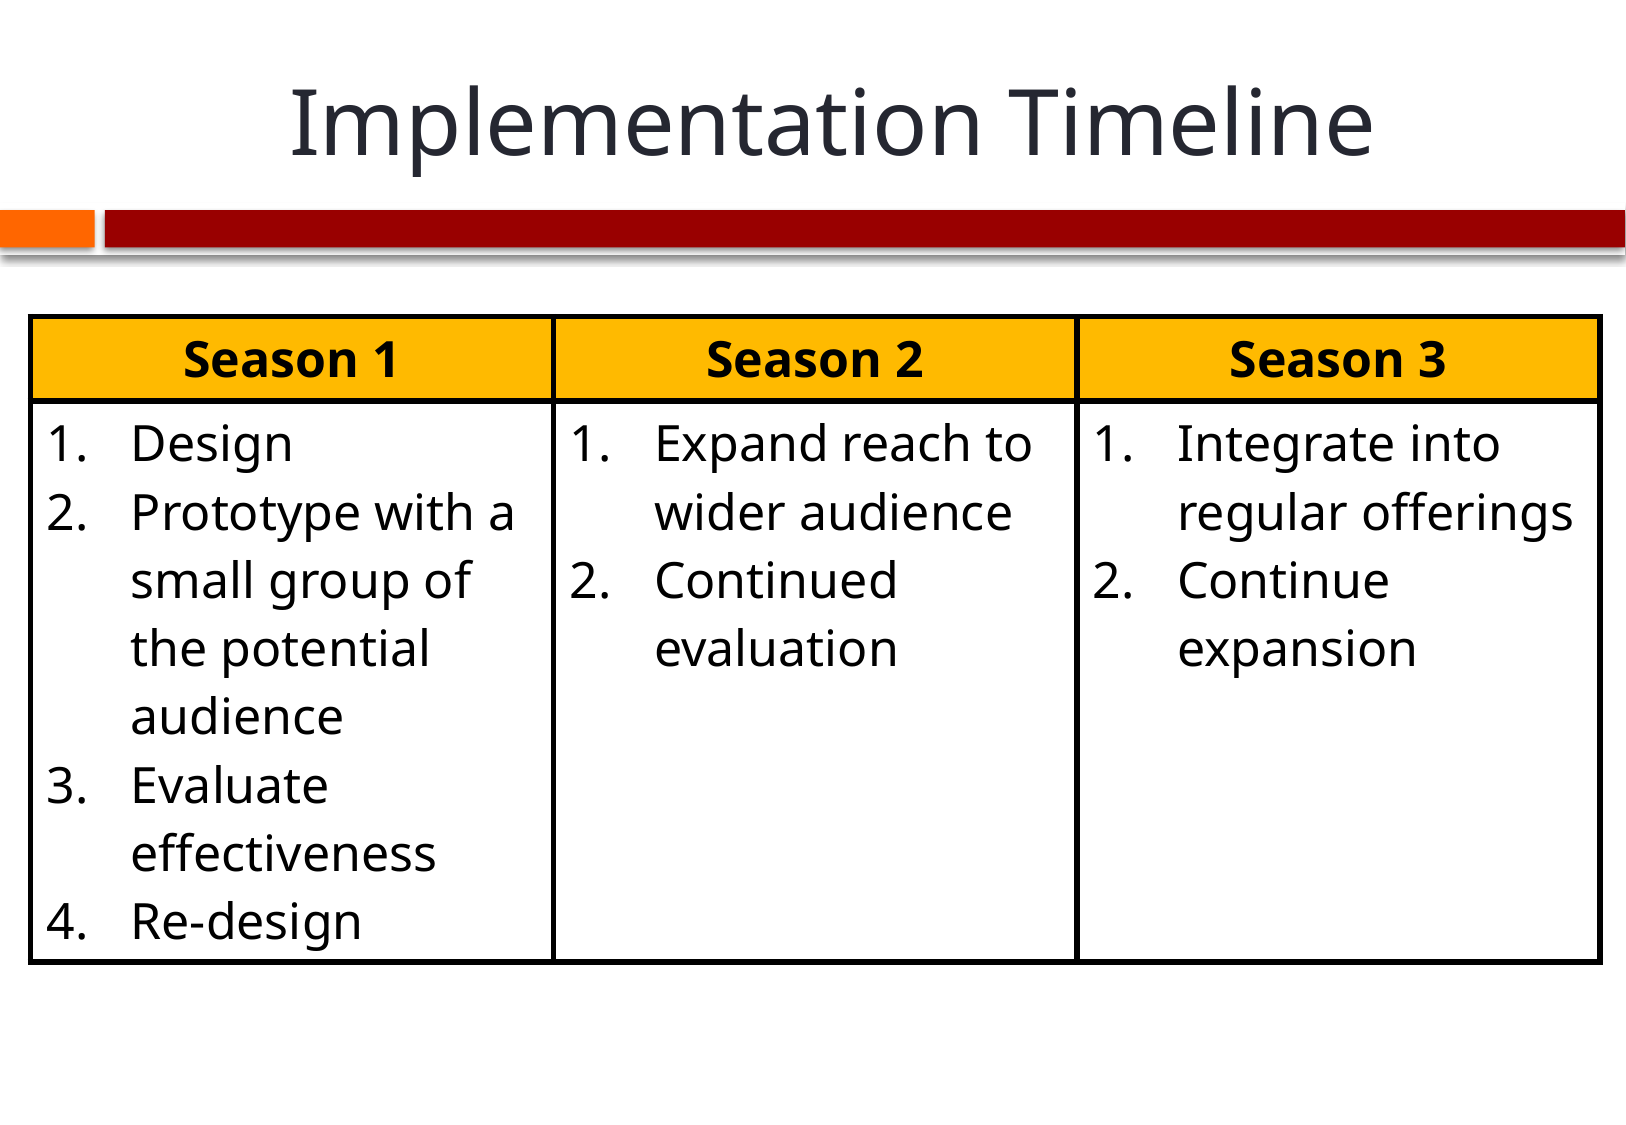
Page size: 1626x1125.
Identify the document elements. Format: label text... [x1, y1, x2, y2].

table_header Season 1 [33, 319, 551, 398]
table_cell Design Prototype with a small group of the potential audience Evaluate effectiveness Re-design [33, 404, 551, 959]
table_header Season 2 [556, 319, 1074, 398]
title Implementation Timeline [108, 37, 1558, 200]
table_cell Expand reach to wider audience Continued evaluation [556, 404, 1074, 959]
table_header Season 3 [1080, 319, 1597, 398]
table_cell Integrate into regular offerings Continue expansion [1080, 404, 1597, 959]
